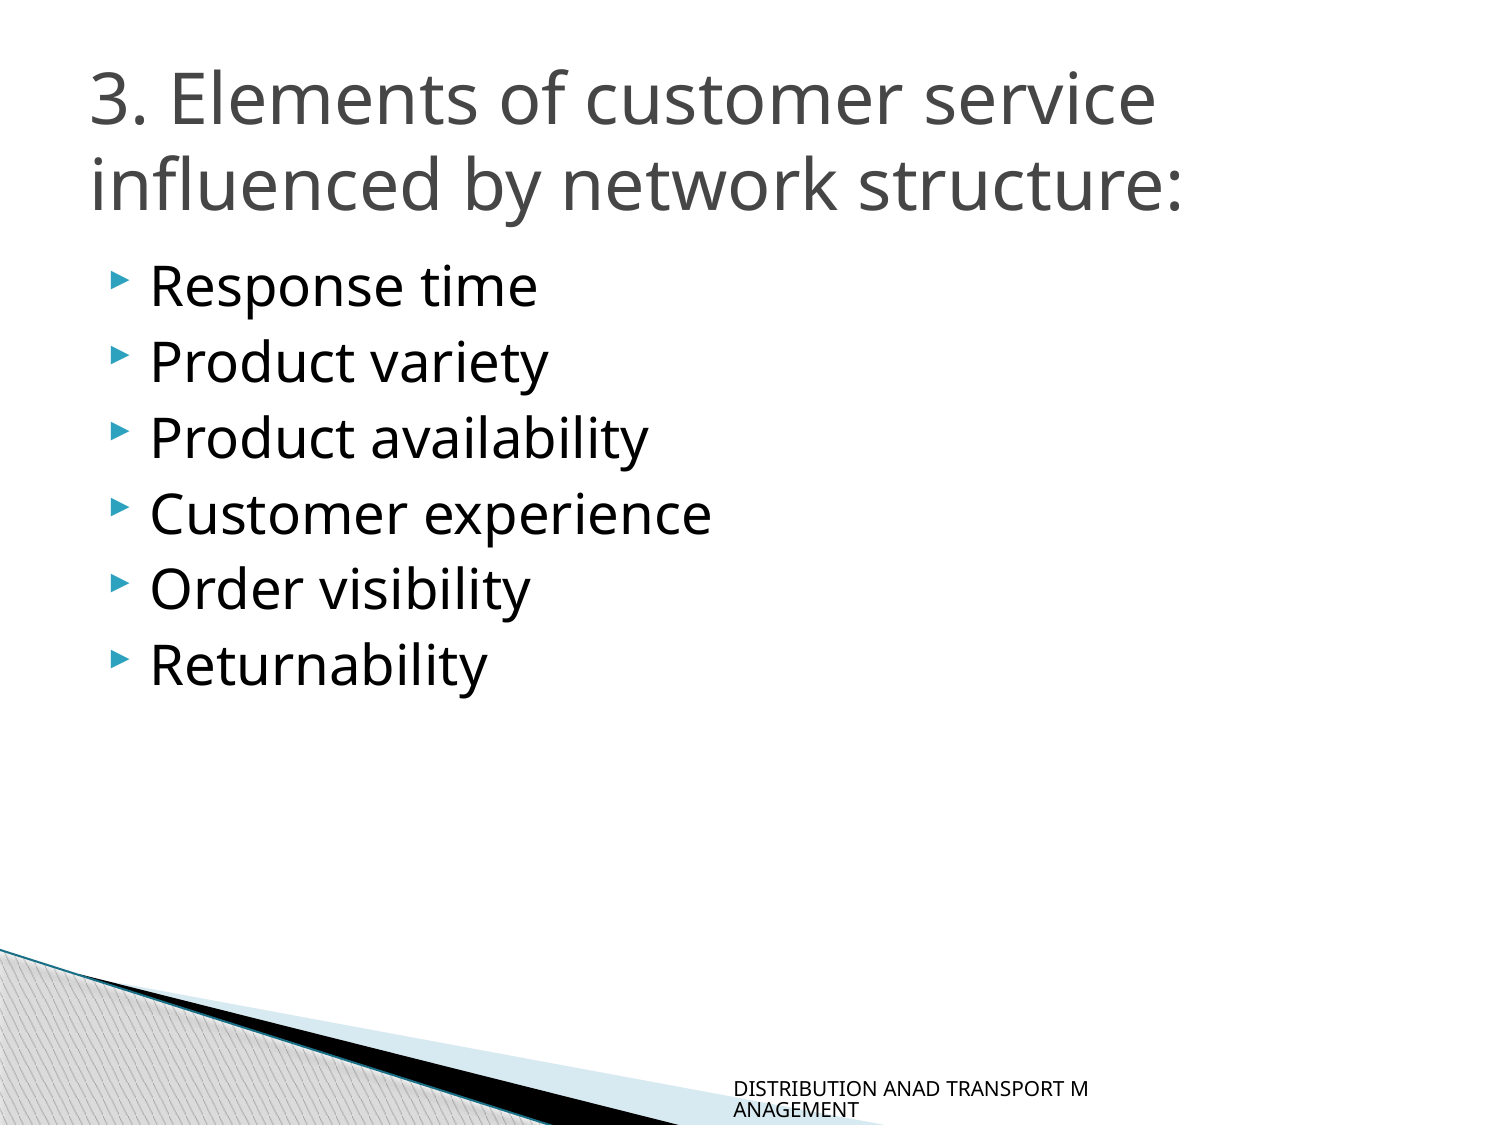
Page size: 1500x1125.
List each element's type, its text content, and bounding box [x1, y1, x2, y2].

footer DISTRIBUTION ANAD TRANSPORT MANAGEMENT [718, 1051, 1105, 1112]
list Response time Product variety Product availability Customer experience Order visibility Returnability [75, 243, 1425, 986]
title 3. Elements of customer service influenced by network structure: [75, 45, 1425, 233]
